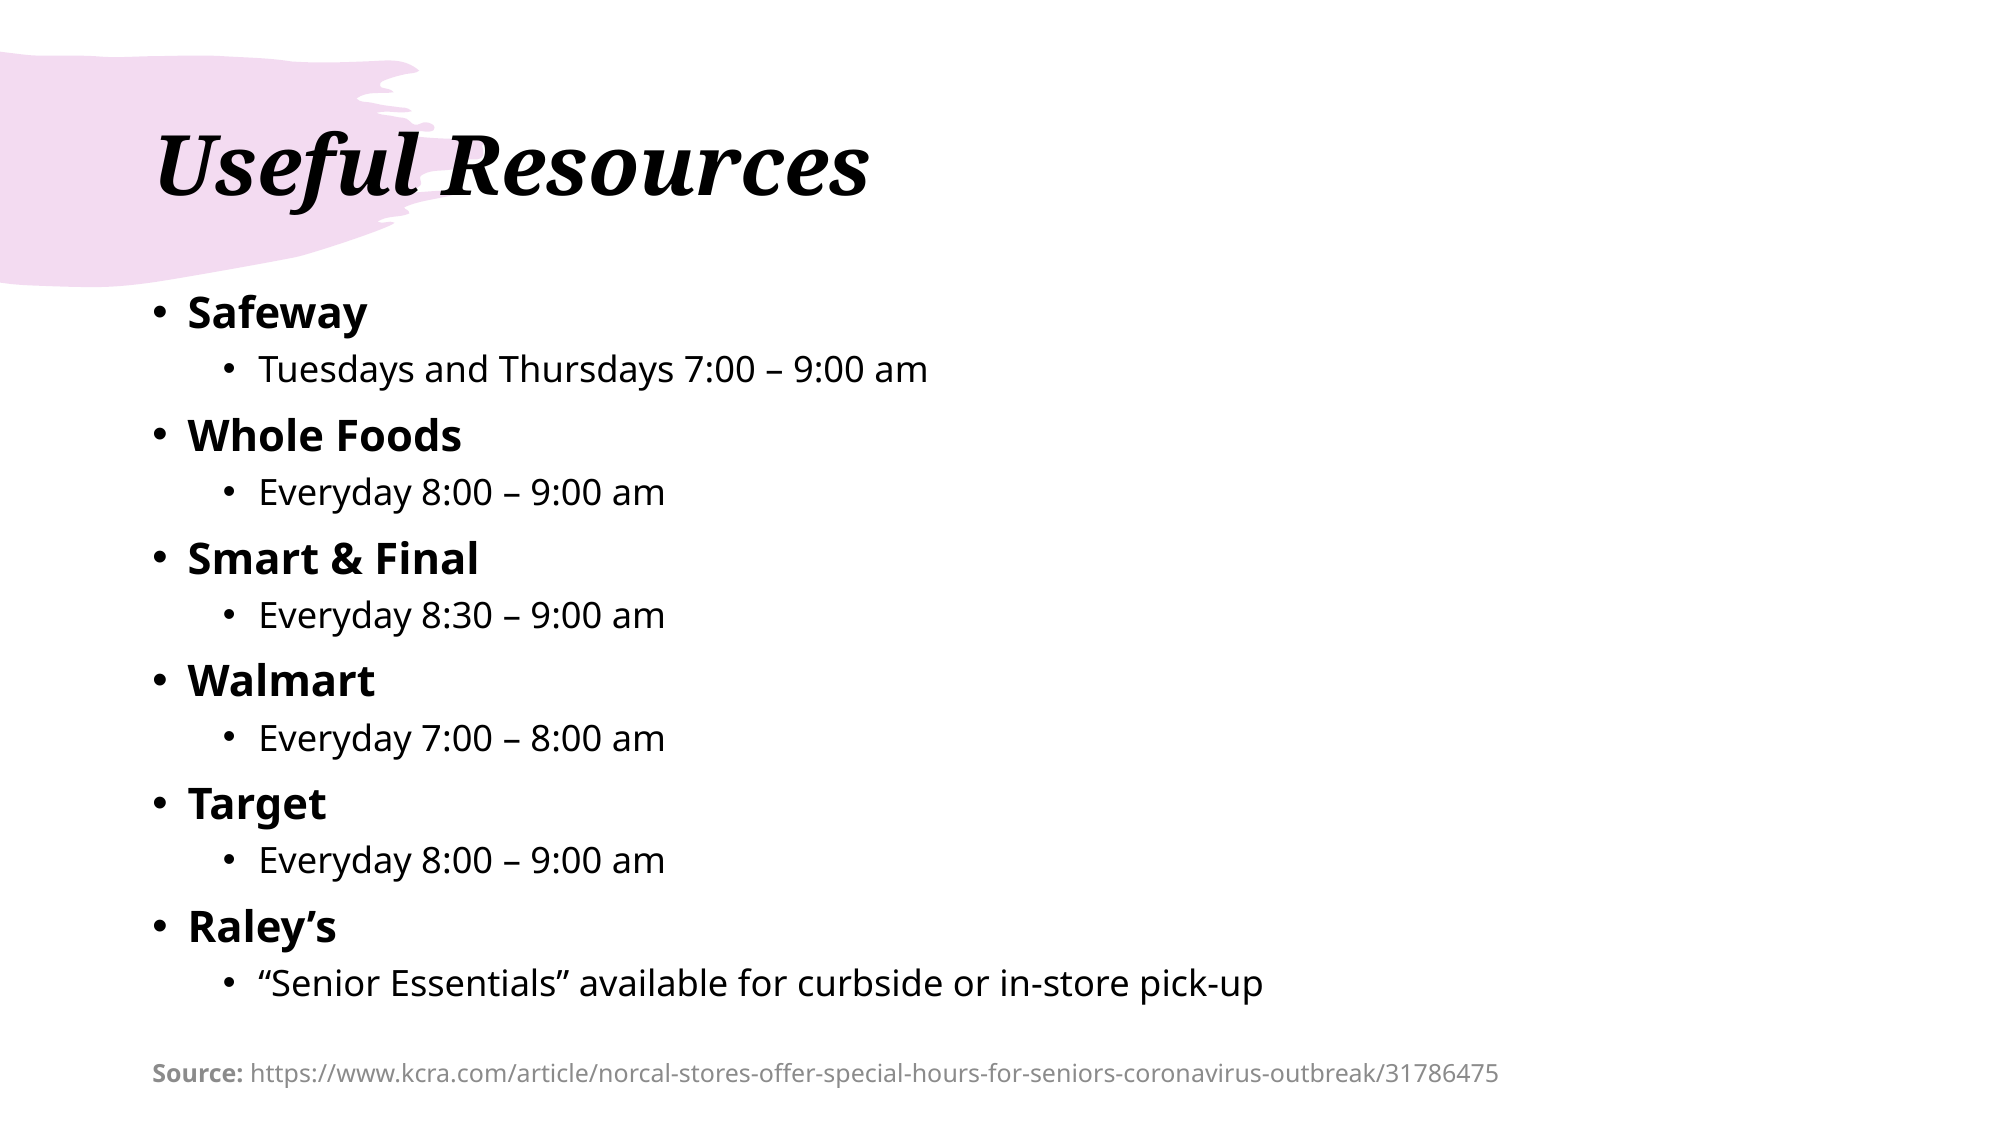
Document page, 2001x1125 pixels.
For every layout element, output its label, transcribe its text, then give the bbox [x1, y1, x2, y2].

title Useful Resources [137, 59, 1863, 277]
list Safeway Tuesdays and Thursdays 7:00 – 9:00 am Whole Foods Everyday 8:00 – 9:00 am Smart & Final Everyday 8:30 – 9:00 am Walmart Everyday 7:00 – 8:00 am Target Everyday 8:00 – 9:00 am Raley’s “Senior Essentials” available for curbside or in-store pick-up [137, 277, 1863, 1013]
footer Source: https://www.kcra.com/article/norcal-stores-offer-special-hours-for-seniors-coronavirus-outbreak/31786475 [137, 1042, 1863, 1103]
